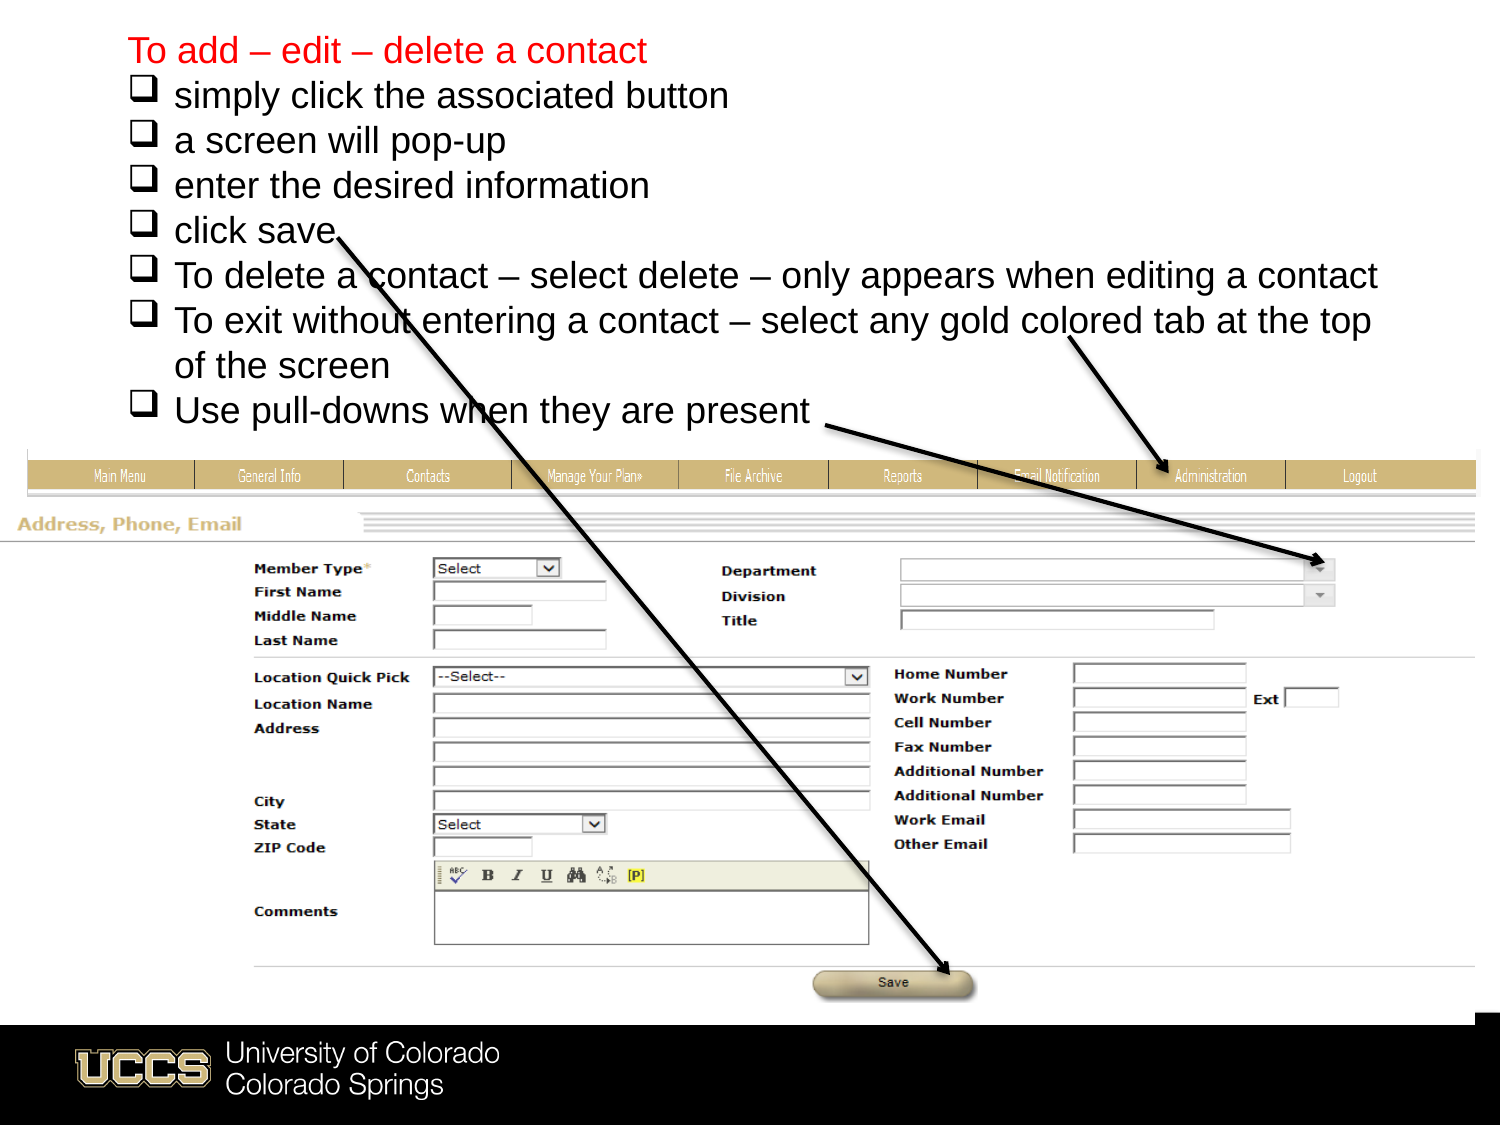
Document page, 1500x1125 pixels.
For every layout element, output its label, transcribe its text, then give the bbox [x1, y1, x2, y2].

picture [1326, 449, 1482, 498]
picture [75, 1041, 499, 1100]
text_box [824, 424, 1326, 563]
text_box To add – edit – delete a contact simply click the associated button a screen will pop-up enter the desired information click save To delete a contact – select delete – only appears when editing a contact To exit without entering a contact – select any gold colored tab at the top of the screen Use pull-downs when they are present [112, 18, 1416, 439]
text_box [1068, 335, 1169, 423]
picture [27, 449, 337, 498]
picture [0, 512, 1476, 1026]
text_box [337, 237, 951, 976]
